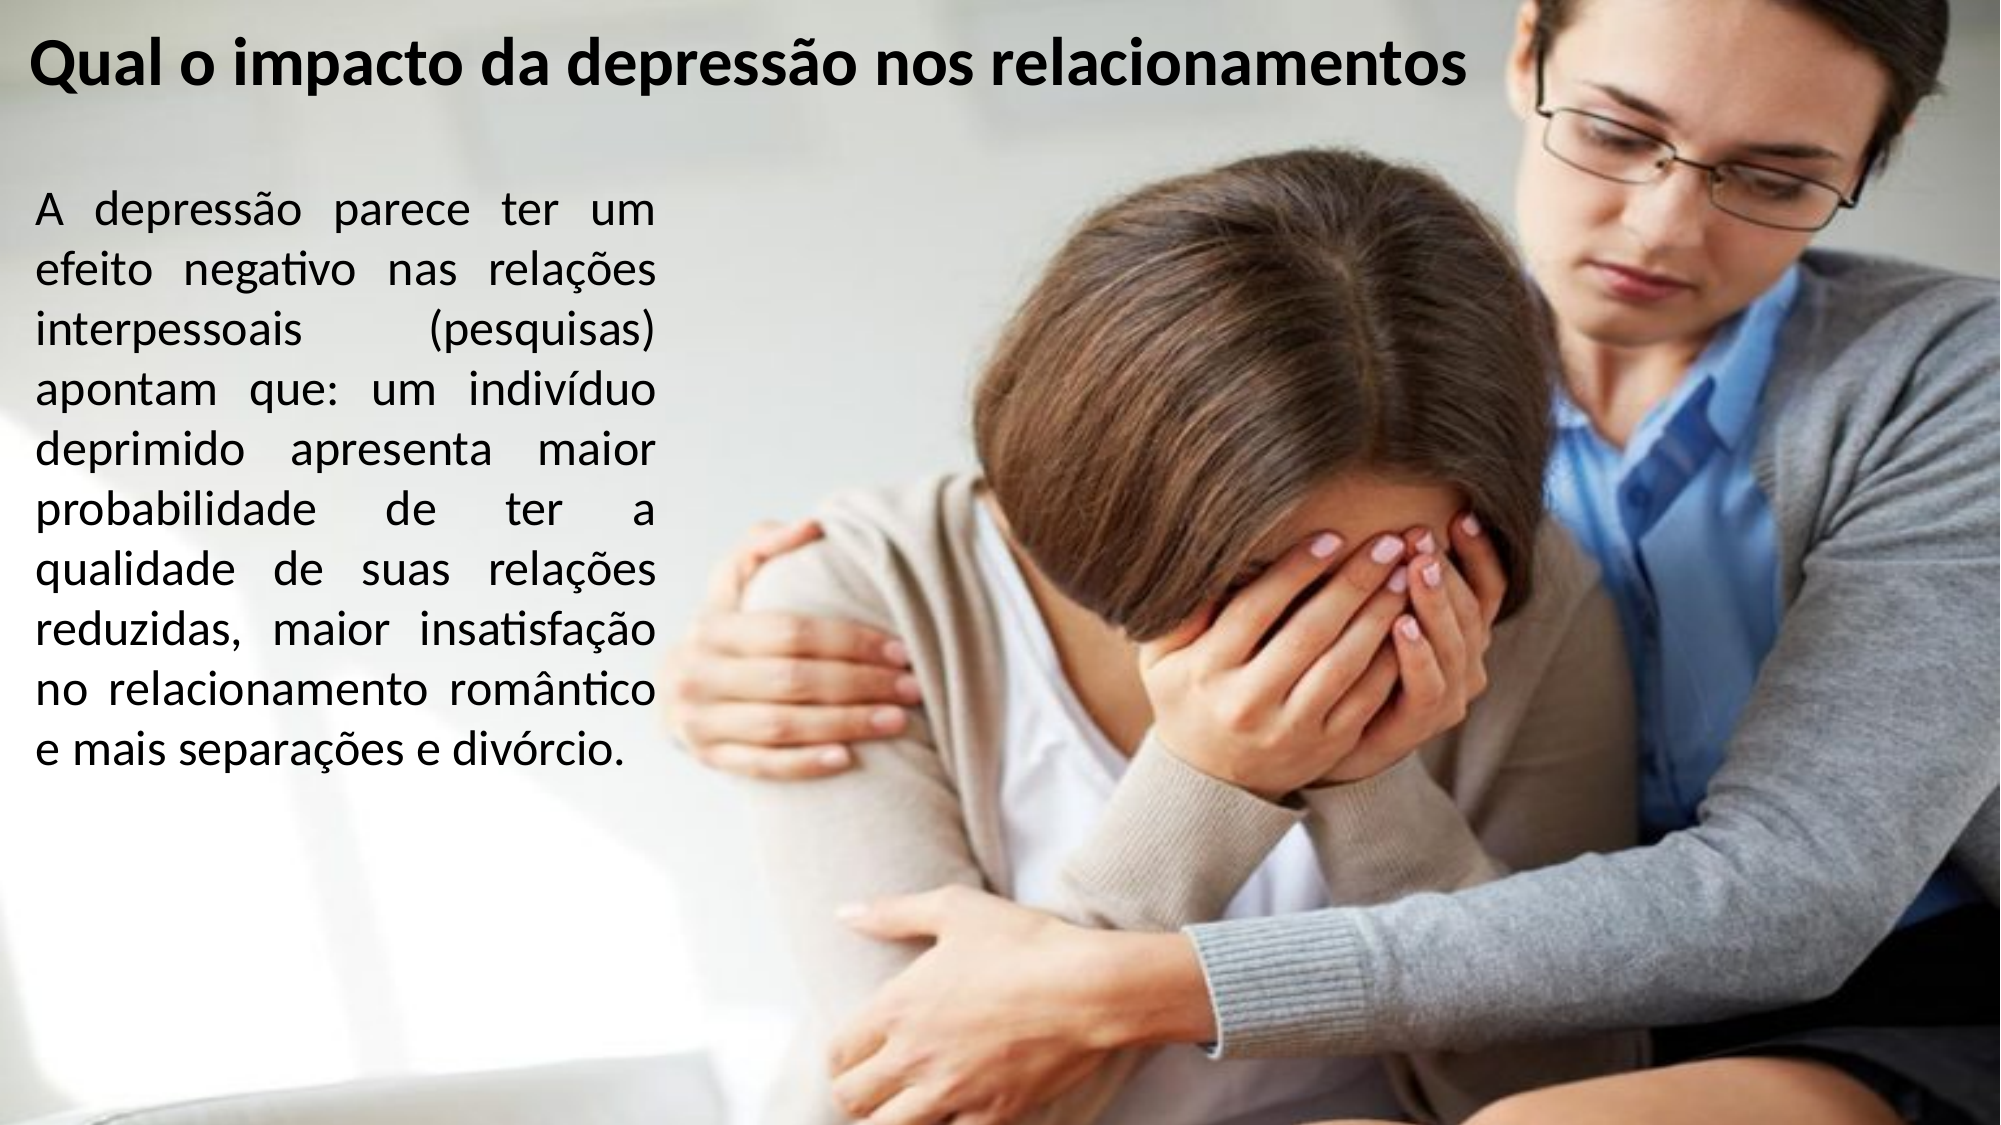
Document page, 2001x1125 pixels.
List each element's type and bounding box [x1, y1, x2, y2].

list [0, 0, 2000, 1125]
